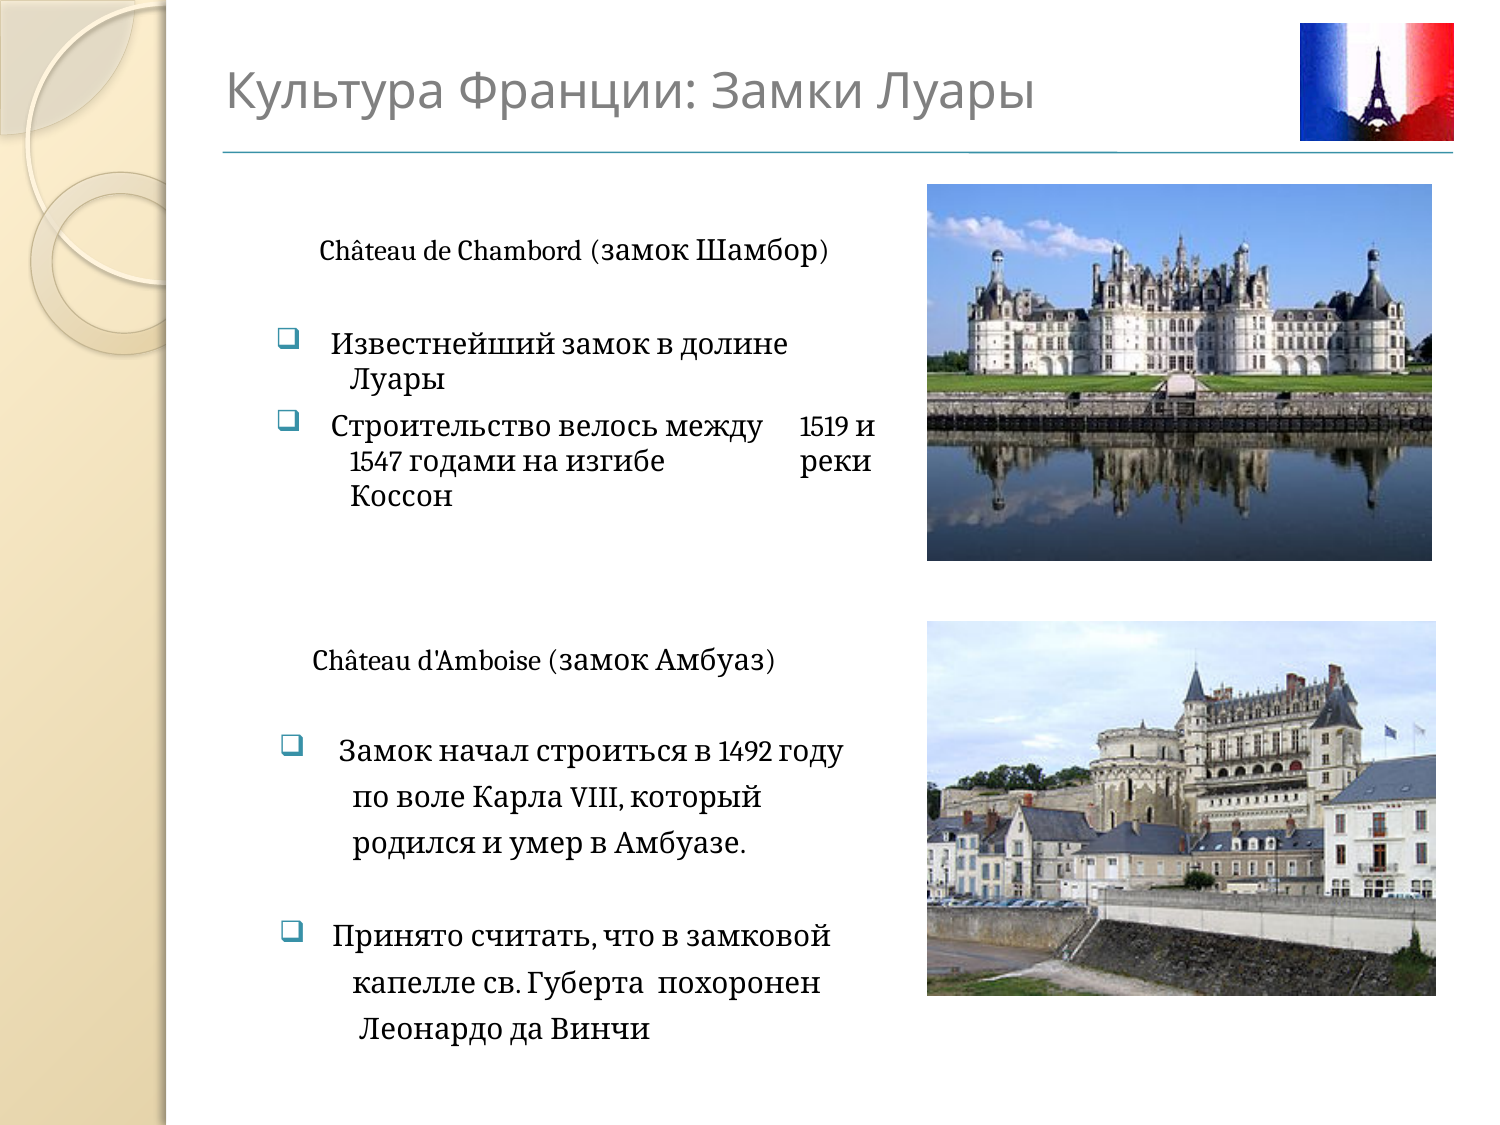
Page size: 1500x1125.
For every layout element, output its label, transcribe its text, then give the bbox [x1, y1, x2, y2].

picture [926, 184, 1432, 562]
picture [1300, 23, 1454, 141]
text_box Château de Chambord (замок Шамбор) Известнейший замок в долине Луары Строительство велось между 1519 и 1547 годами на изгибе реки Коссон [230, 219, 892, 551]
picture [926, 621, 1436, 996]
text_box Château d'Amboise (замок Амбуаз) Замок начал строиться в 1492 году по воле Карла VIII, который родился и умер в Амбуазе. Принято считать, что в замковой капелле св. Губерта похоронен Леонардо да Винчи [230, 633, 892, 1059]
title Культура Франции: Замки Луары [210, 46, 1079, 131]
